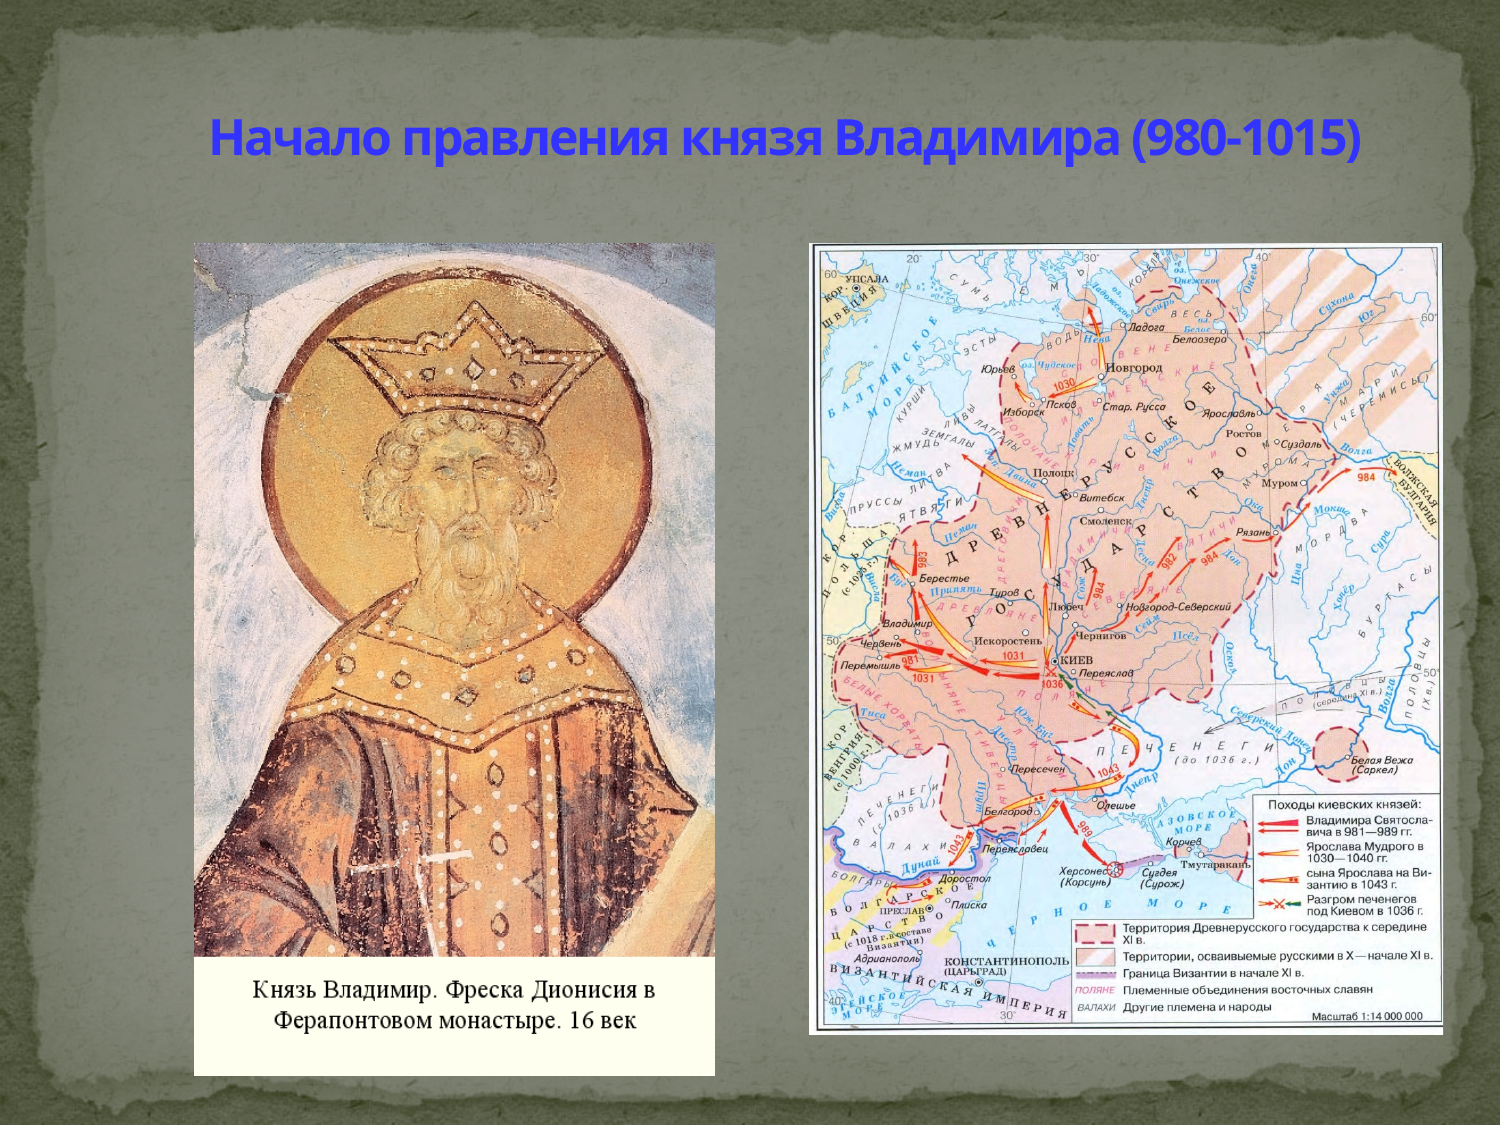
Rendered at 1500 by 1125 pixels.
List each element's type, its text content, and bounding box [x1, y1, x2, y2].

picture [809, 243, 1444, 1035]
title Начало правления князя Владимира (980-1015) [100, 49, 1471, 173]
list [197, 246, 714, 1075]
